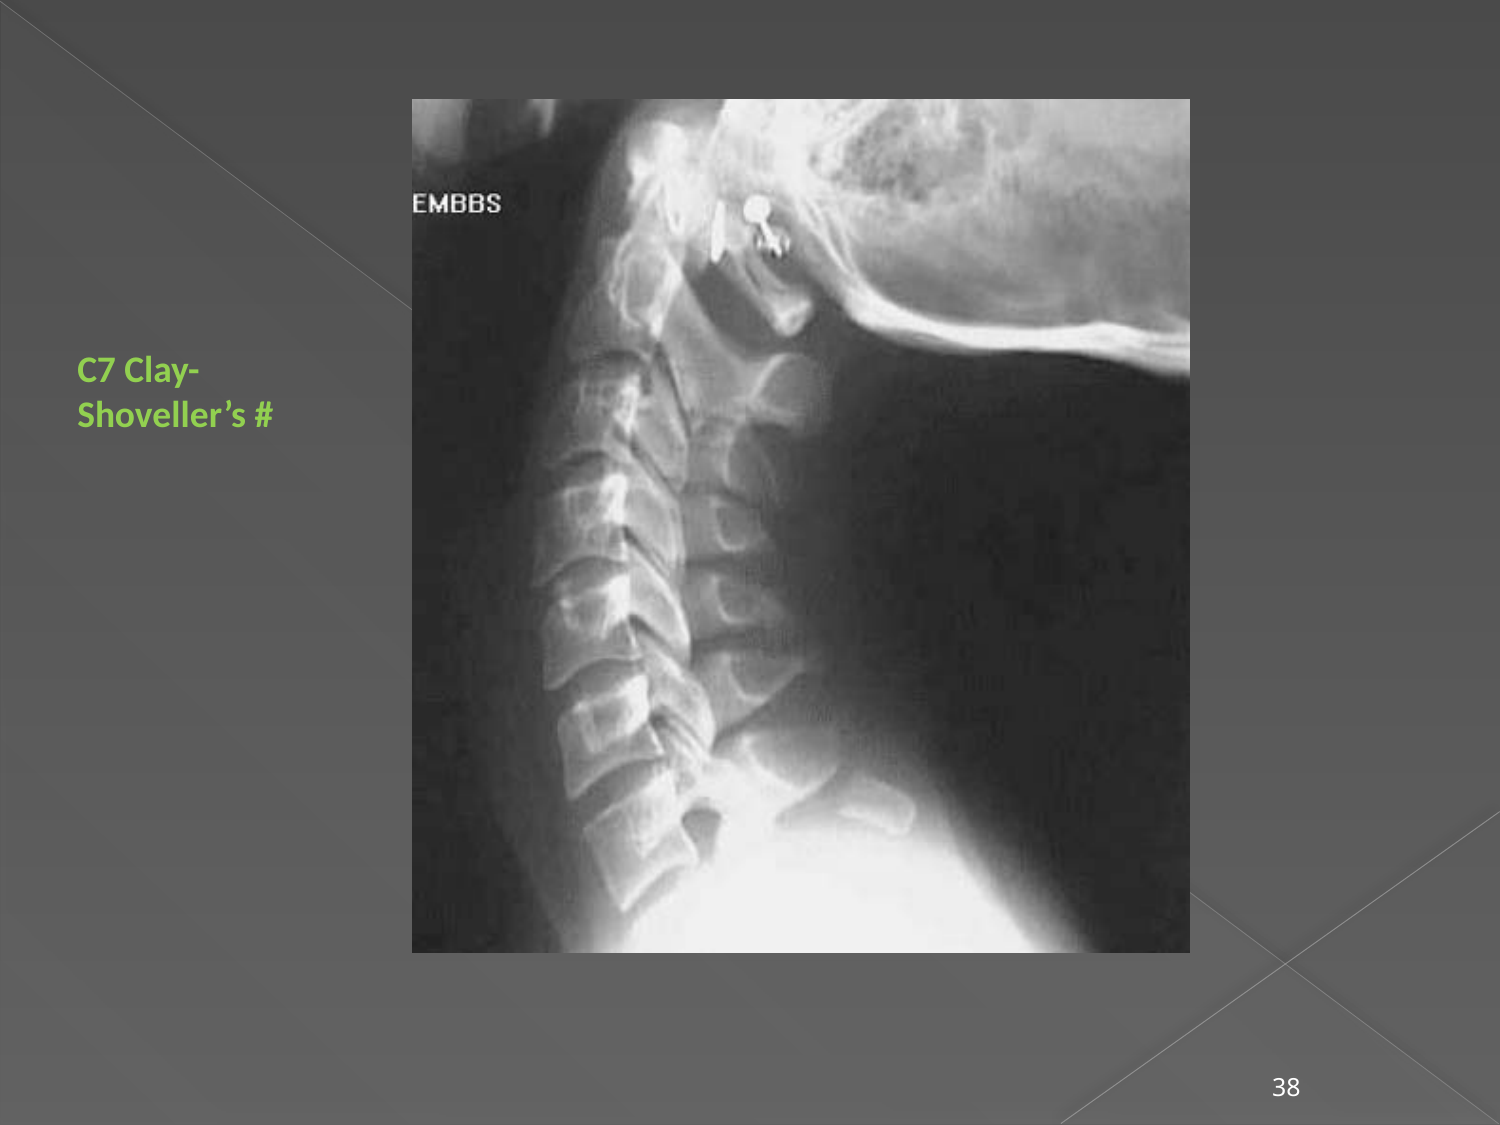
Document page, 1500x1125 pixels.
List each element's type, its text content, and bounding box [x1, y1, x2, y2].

slide_number 38 [1245, 1063, 1328, 1113]
text_box C7 Clay-Shoveller’s # [62, 337, 338, 443]
picture [412, 99, 1190, 954]
